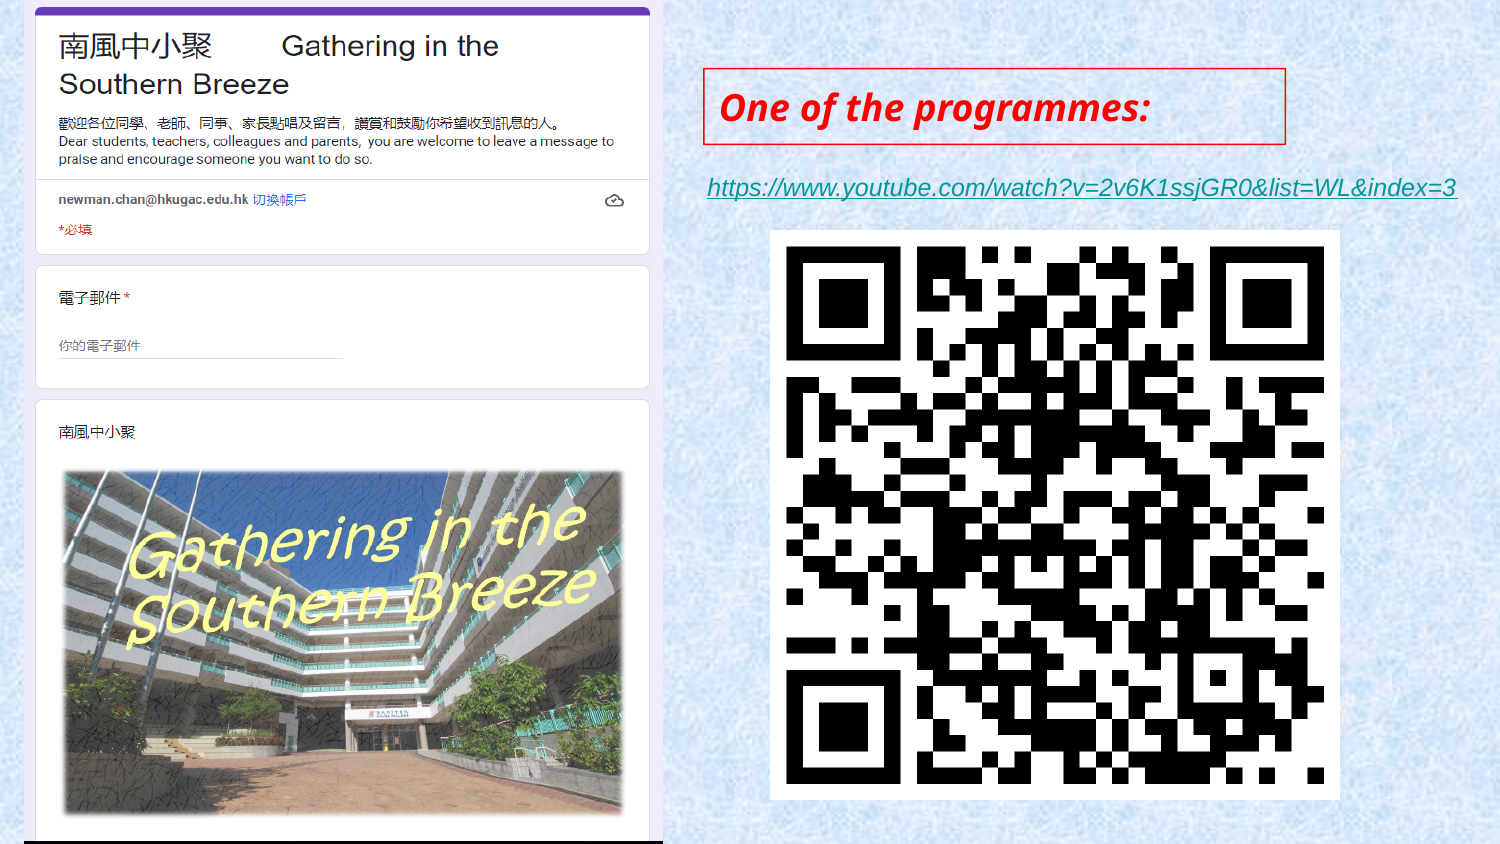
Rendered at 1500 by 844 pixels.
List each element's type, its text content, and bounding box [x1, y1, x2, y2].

text_box One of the programmes: [703, 68, 1286, 145]
picture [0, 0, 1500, 844]
text_box https://www.youtube.com/watch?v=2v6K1ssjGR0&list=WL&index=3 [692, 156, 1485, 252]
